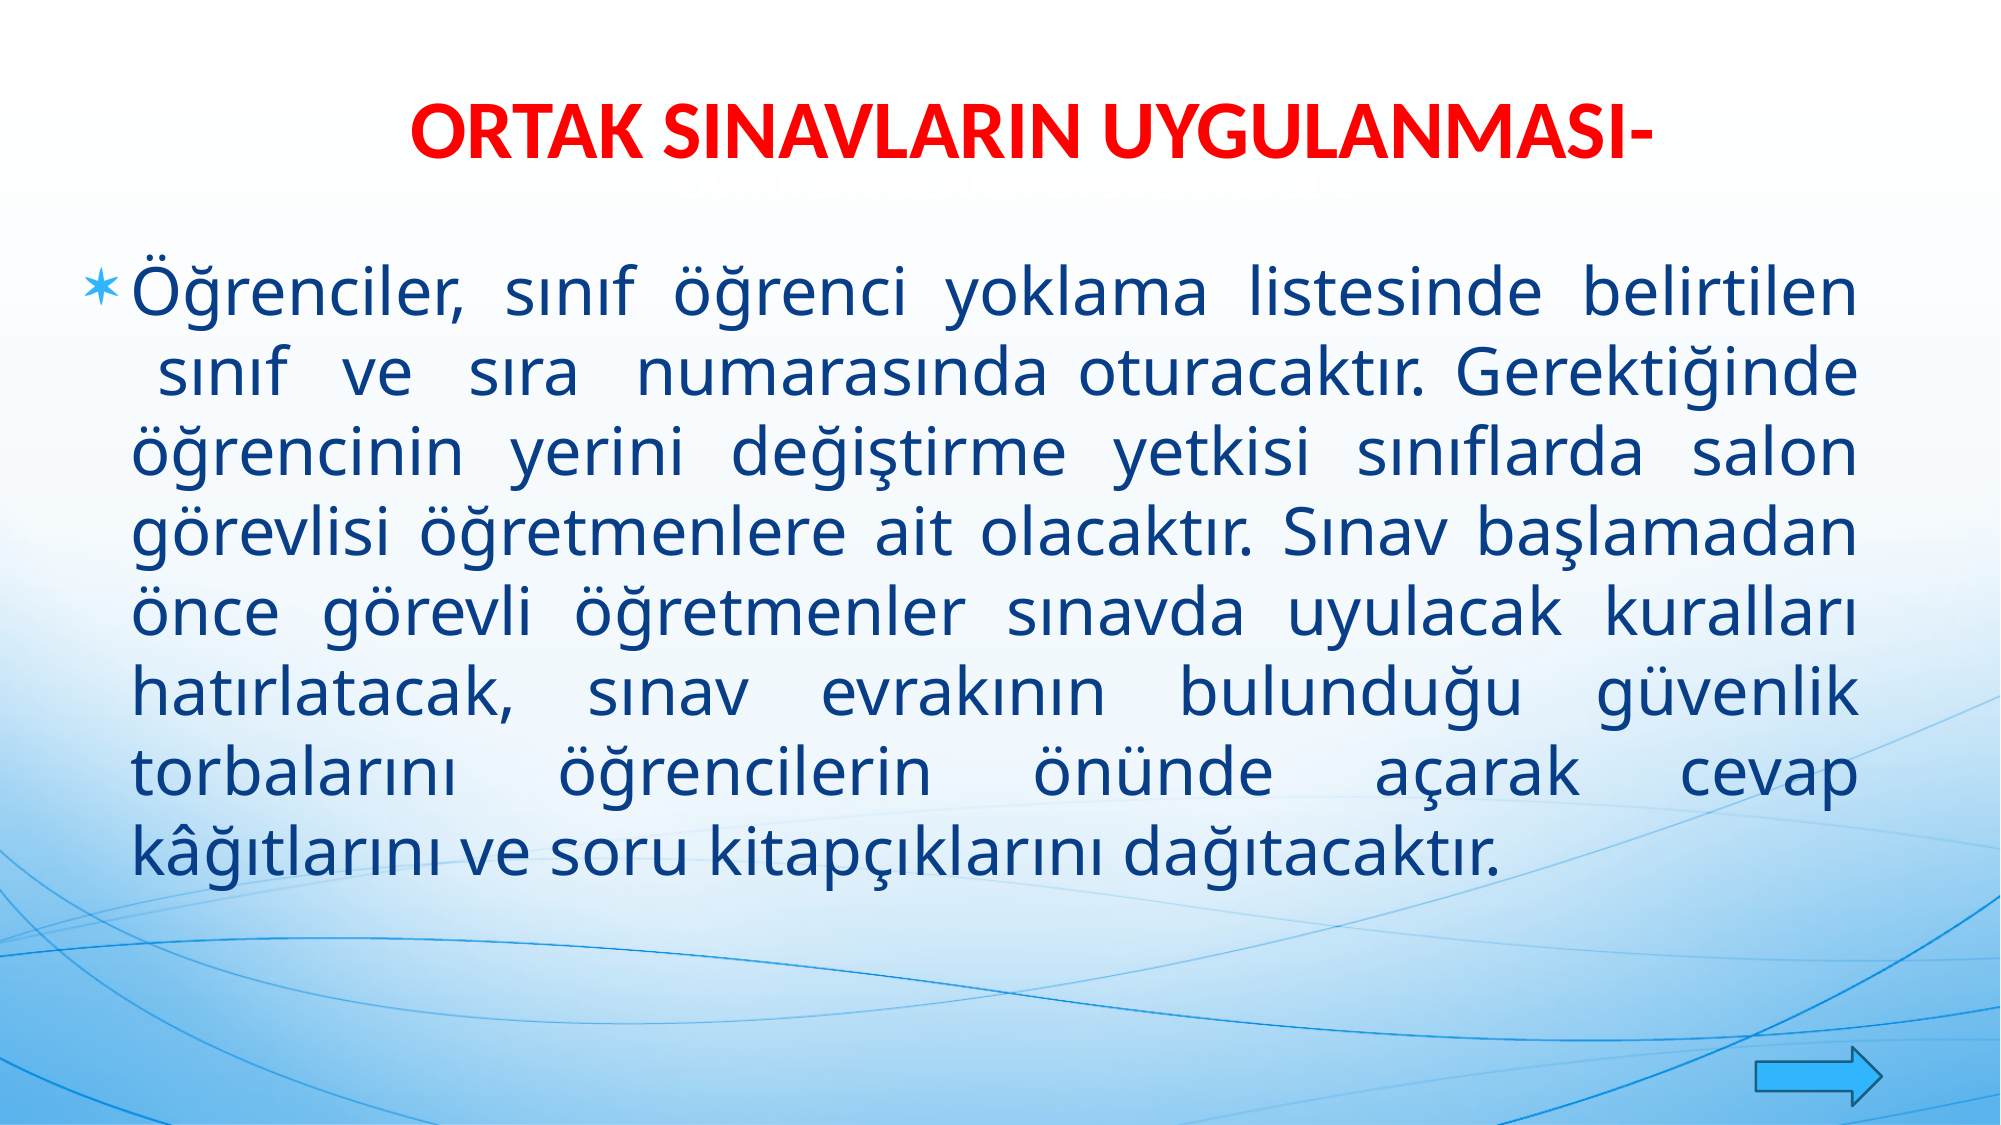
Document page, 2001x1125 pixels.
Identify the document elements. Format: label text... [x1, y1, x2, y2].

title ORTAK SINAVLARIN UYGULANMASI-2 [241, 259, 1792, 275]
text_box [1754, 1045, 1883, 1108]
list Öğrenciler, sınıf öğrenci yoklama listesinde belirtilen sınıf ve sıra numarasında oturacaktır. Gerektiğinde öğrencinin yerini değiştirme yetkisi sınıflarda salon görevlisi öğretmenlere ait olacaktır. Sınav başlamadan önce görevli öğretmenler sınavda uyulacak kuralları hatırlatacak, sınav evrakının bulunduğu güvenlik torbalarını öğrencilerin önünde açarak cevap kâğıtlarını ve soru kitapçıklarını dağıtacaktır. [70, 241, 1878, 1000]
text_box ORTAK SINAVLARIN UYGULANMASI- [224, 92, 1819, 259]
